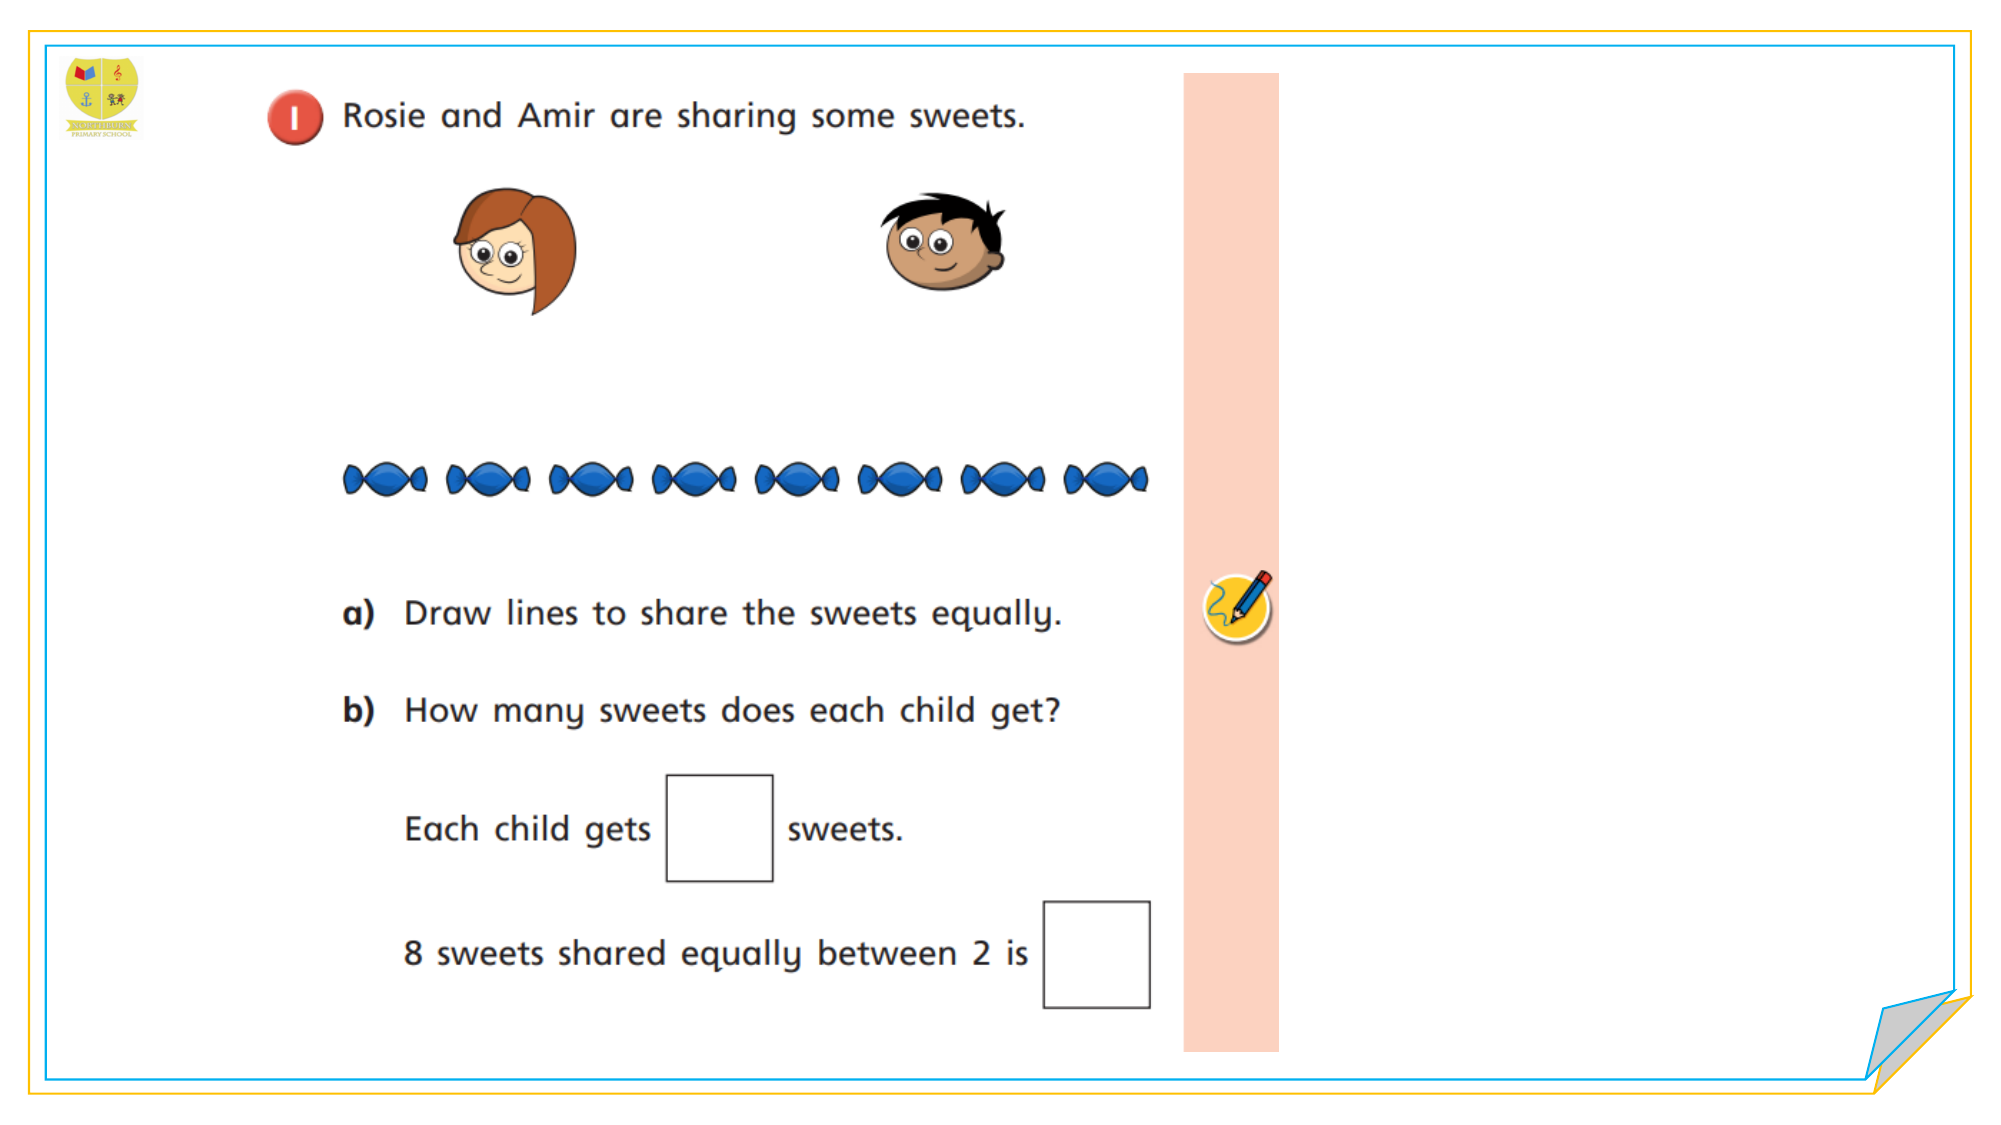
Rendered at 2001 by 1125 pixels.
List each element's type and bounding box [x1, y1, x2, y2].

text_box [44, 44, 1958, 1081]
picture [239, 73, 1279, 1052]
text_box [27, 30, 1975, 1095]
picture [59, 56, 144, 140]
